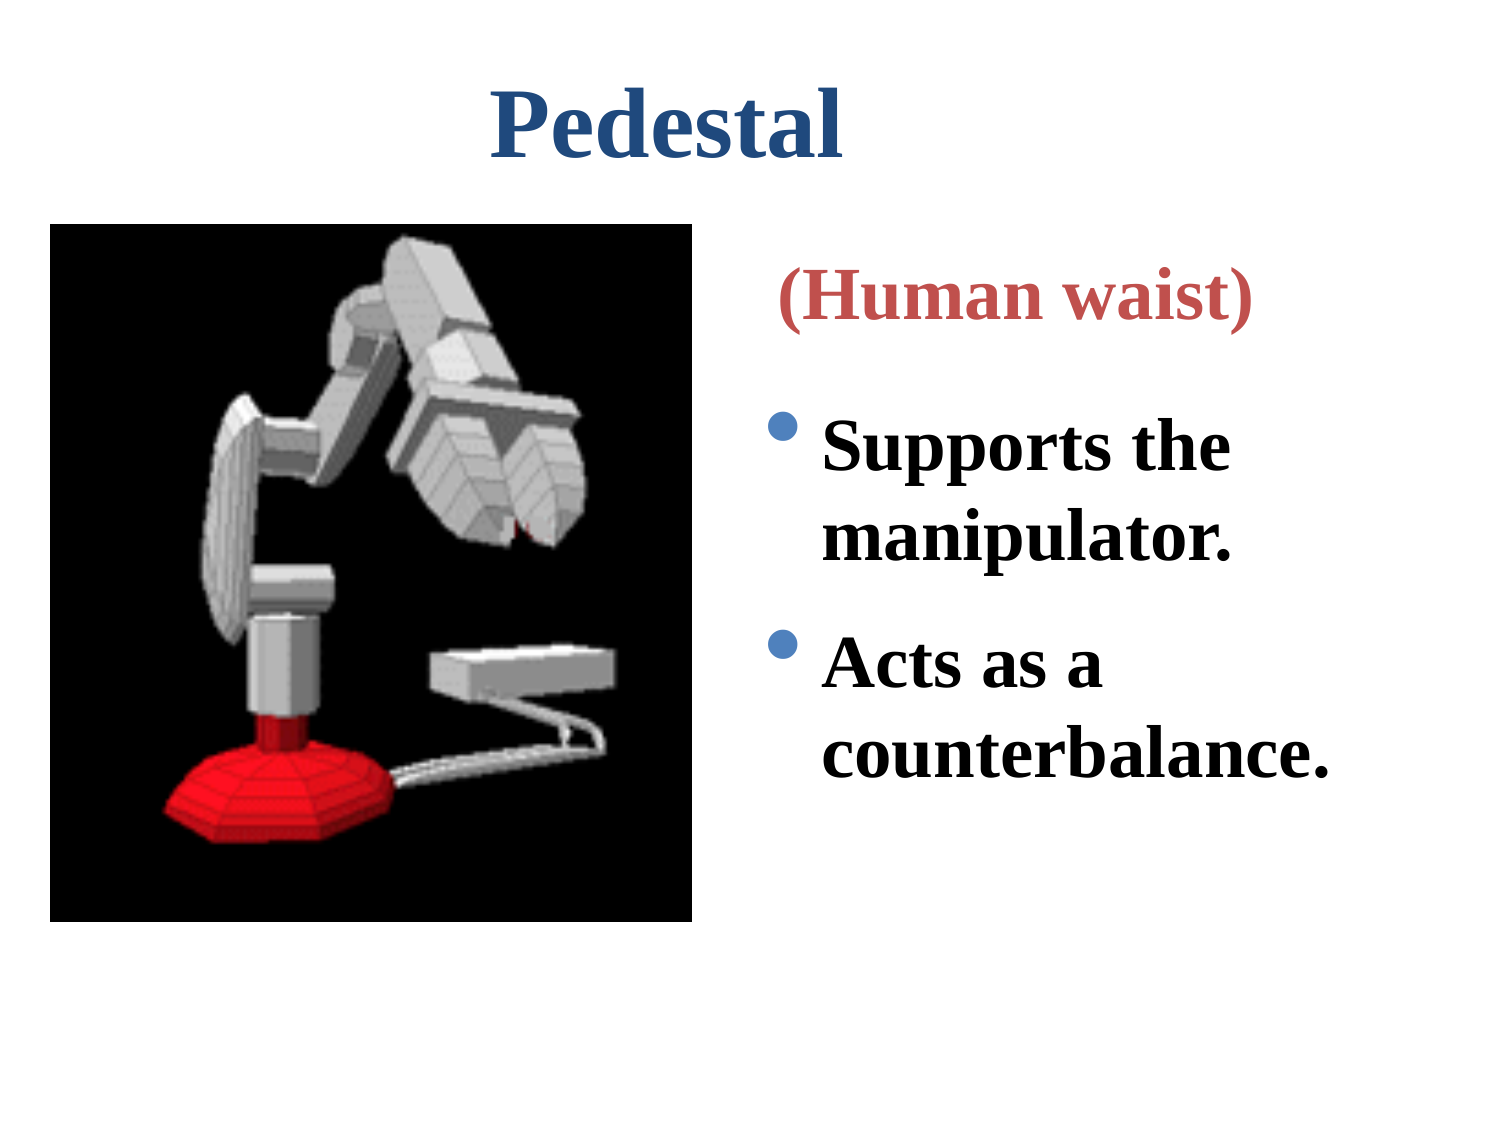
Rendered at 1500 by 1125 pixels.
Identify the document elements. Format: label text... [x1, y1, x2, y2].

text_box (Human waist) [762, 237, 1350, 343]
text_box Pedestal [474, 50, 1138, 185]
text_box Supports the manipulator. Acts as a counterbalance. [749, 387, 1413, 800]
picture [49, 224, 693, 922]
